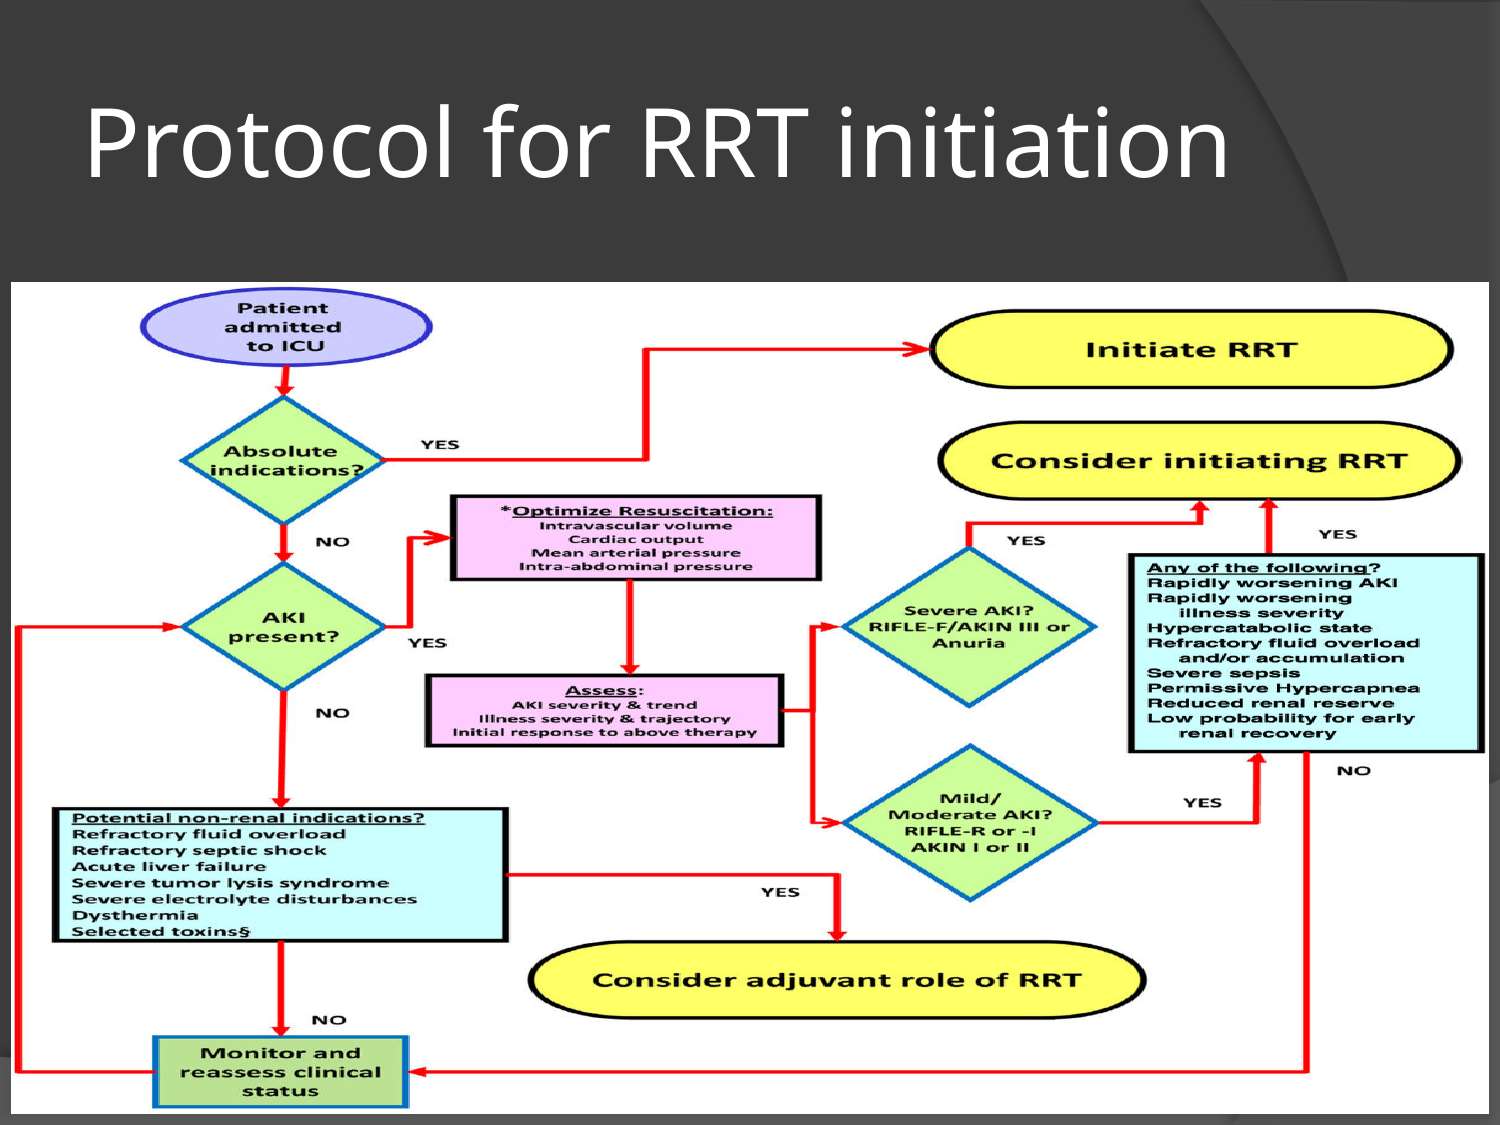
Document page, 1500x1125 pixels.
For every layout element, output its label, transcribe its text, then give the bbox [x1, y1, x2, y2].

picture [11, 282, 1489, 1114]
title Protocol for RRT initiation [75, 45, 1300, 233]
